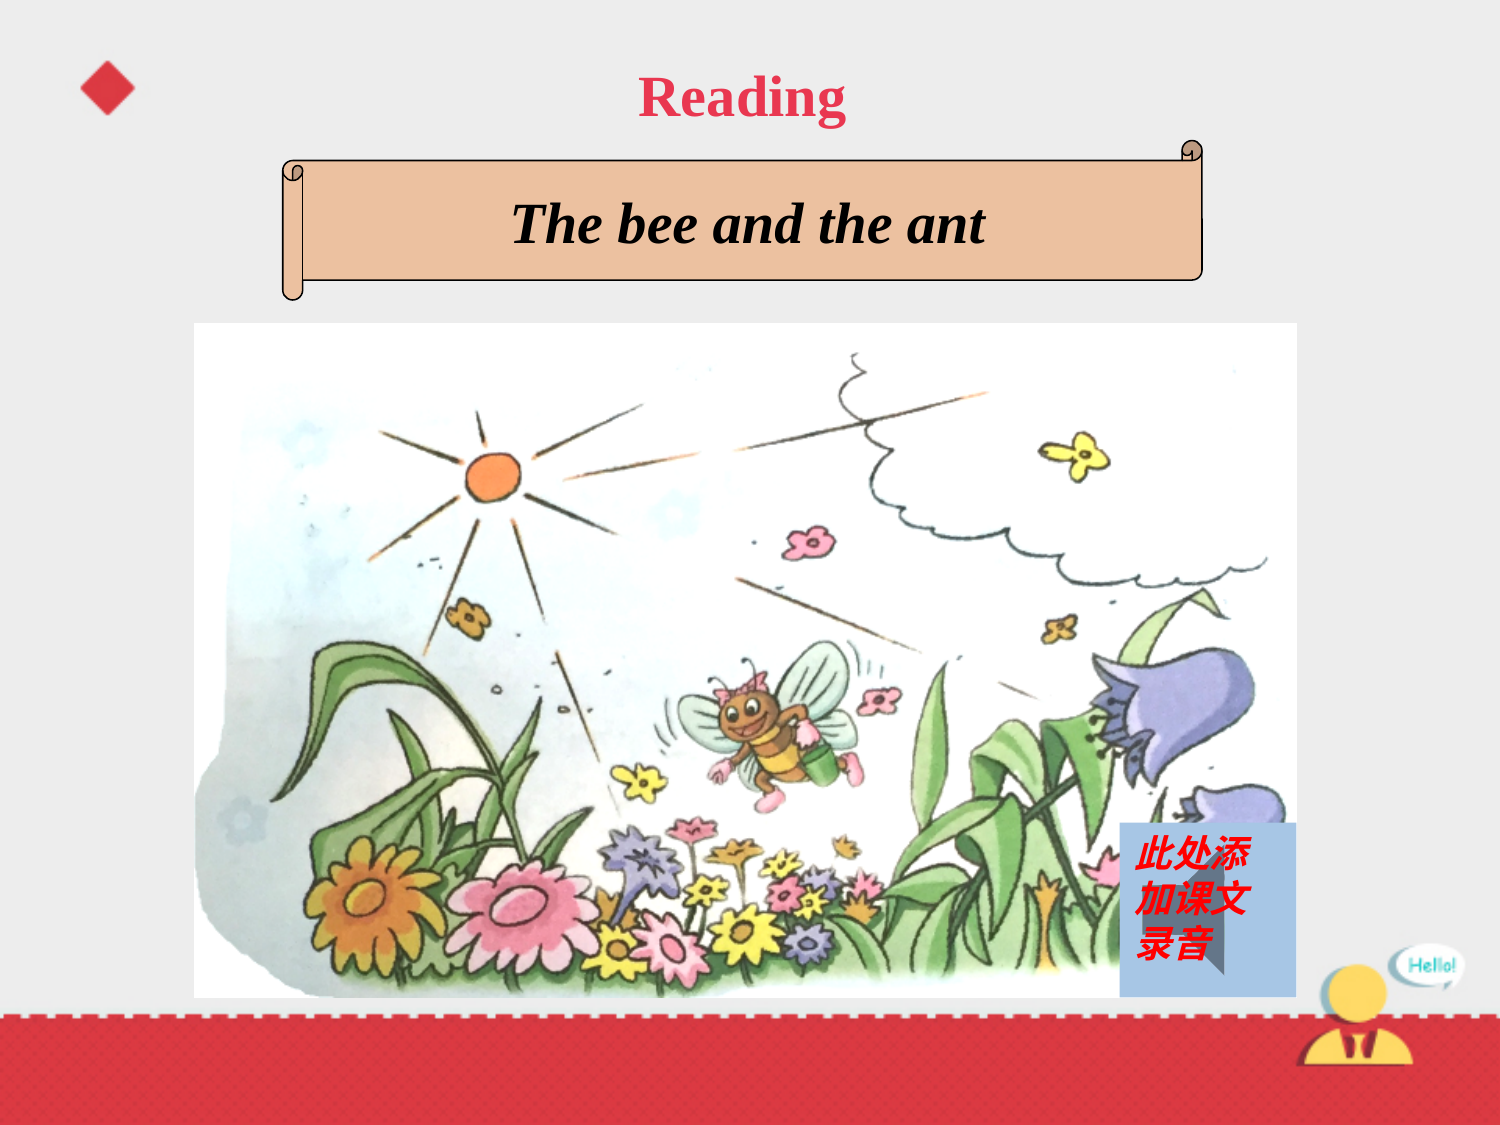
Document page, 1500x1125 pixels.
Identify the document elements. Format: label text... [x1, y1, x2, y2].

text_box The bee and the ant [282, 140, 1203, 300]
title Reading [75, 45, 1425, 141]
picture [0, 0, 1500, 1125]
